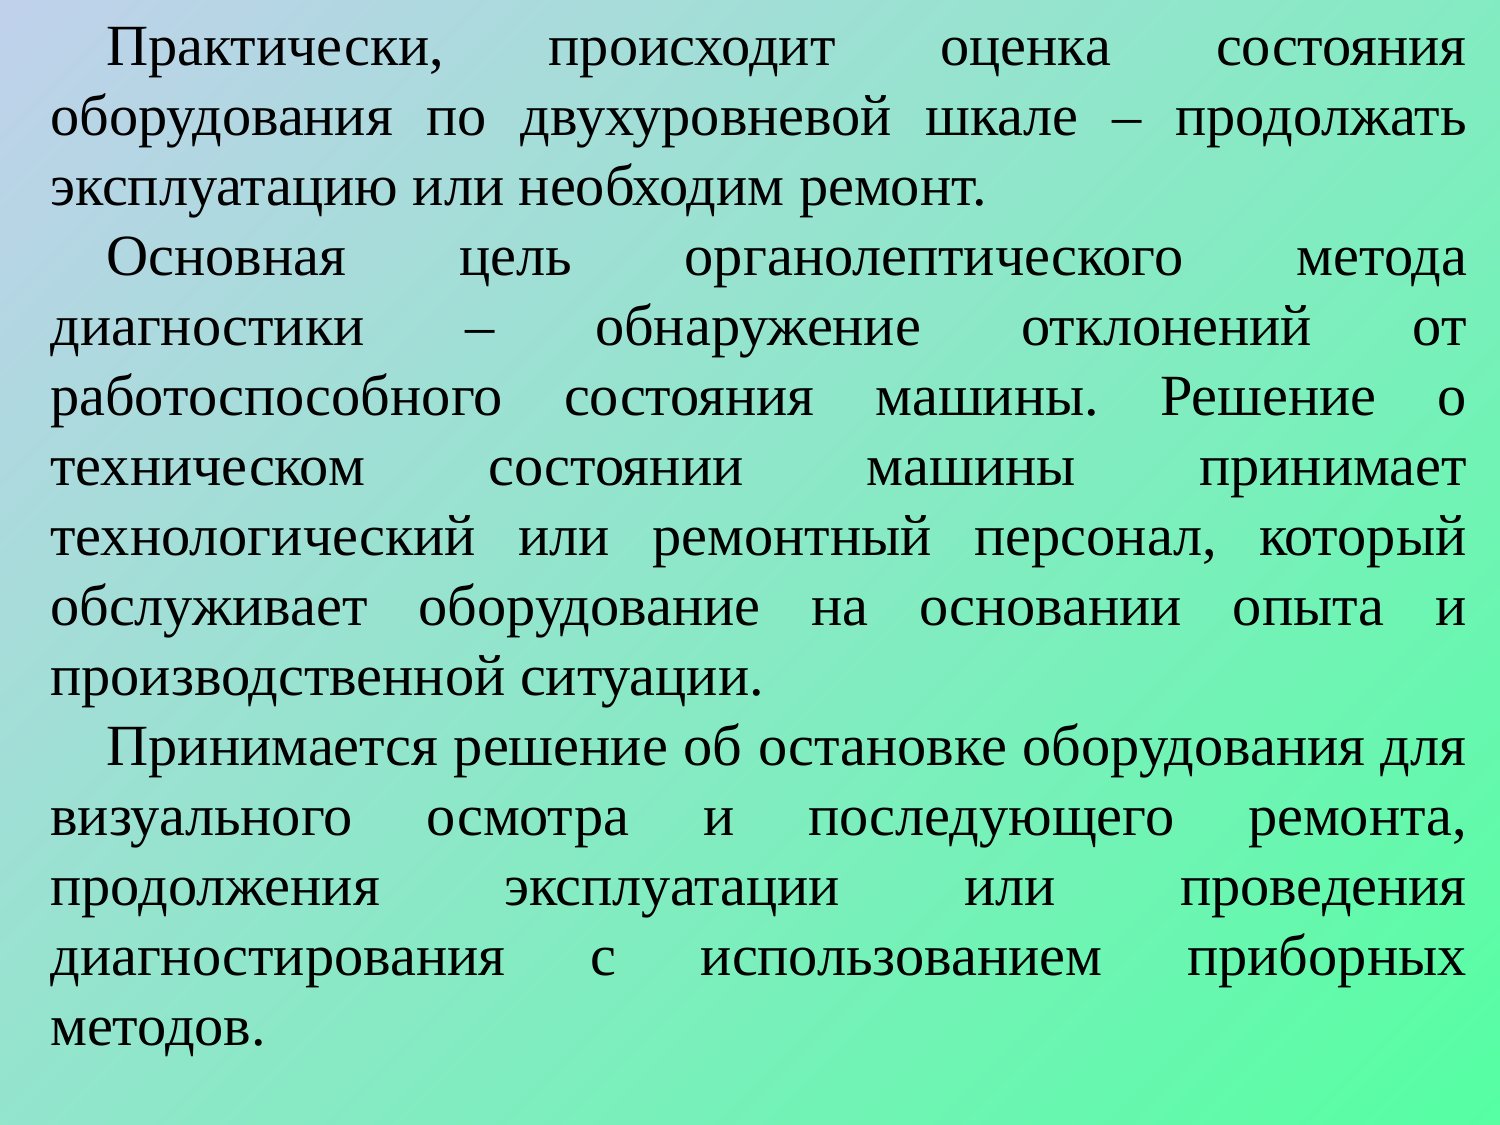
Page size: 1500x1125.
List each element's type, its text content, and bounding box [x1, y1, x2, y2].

list Практически, происходит оценка состояния оборудования по двухуровневой шкале – продолжать эксплуатацию или необходим ремонт. Основная цель органолептического метода диагностики – обнаружение отклонений от работоспособного состояния машины. Решение о техническом состоянии машины принимает технологический или ремонтный персонал, который обслуживает оборудование на основании опыта и производственной ситуации. Принимается решение об остановке оборудования для визуального осмотра и последующего ремонта, продолжения эксплуатации или проведения диагностирования с использованием приборных методов. [29, 0, 1483, 1125]
